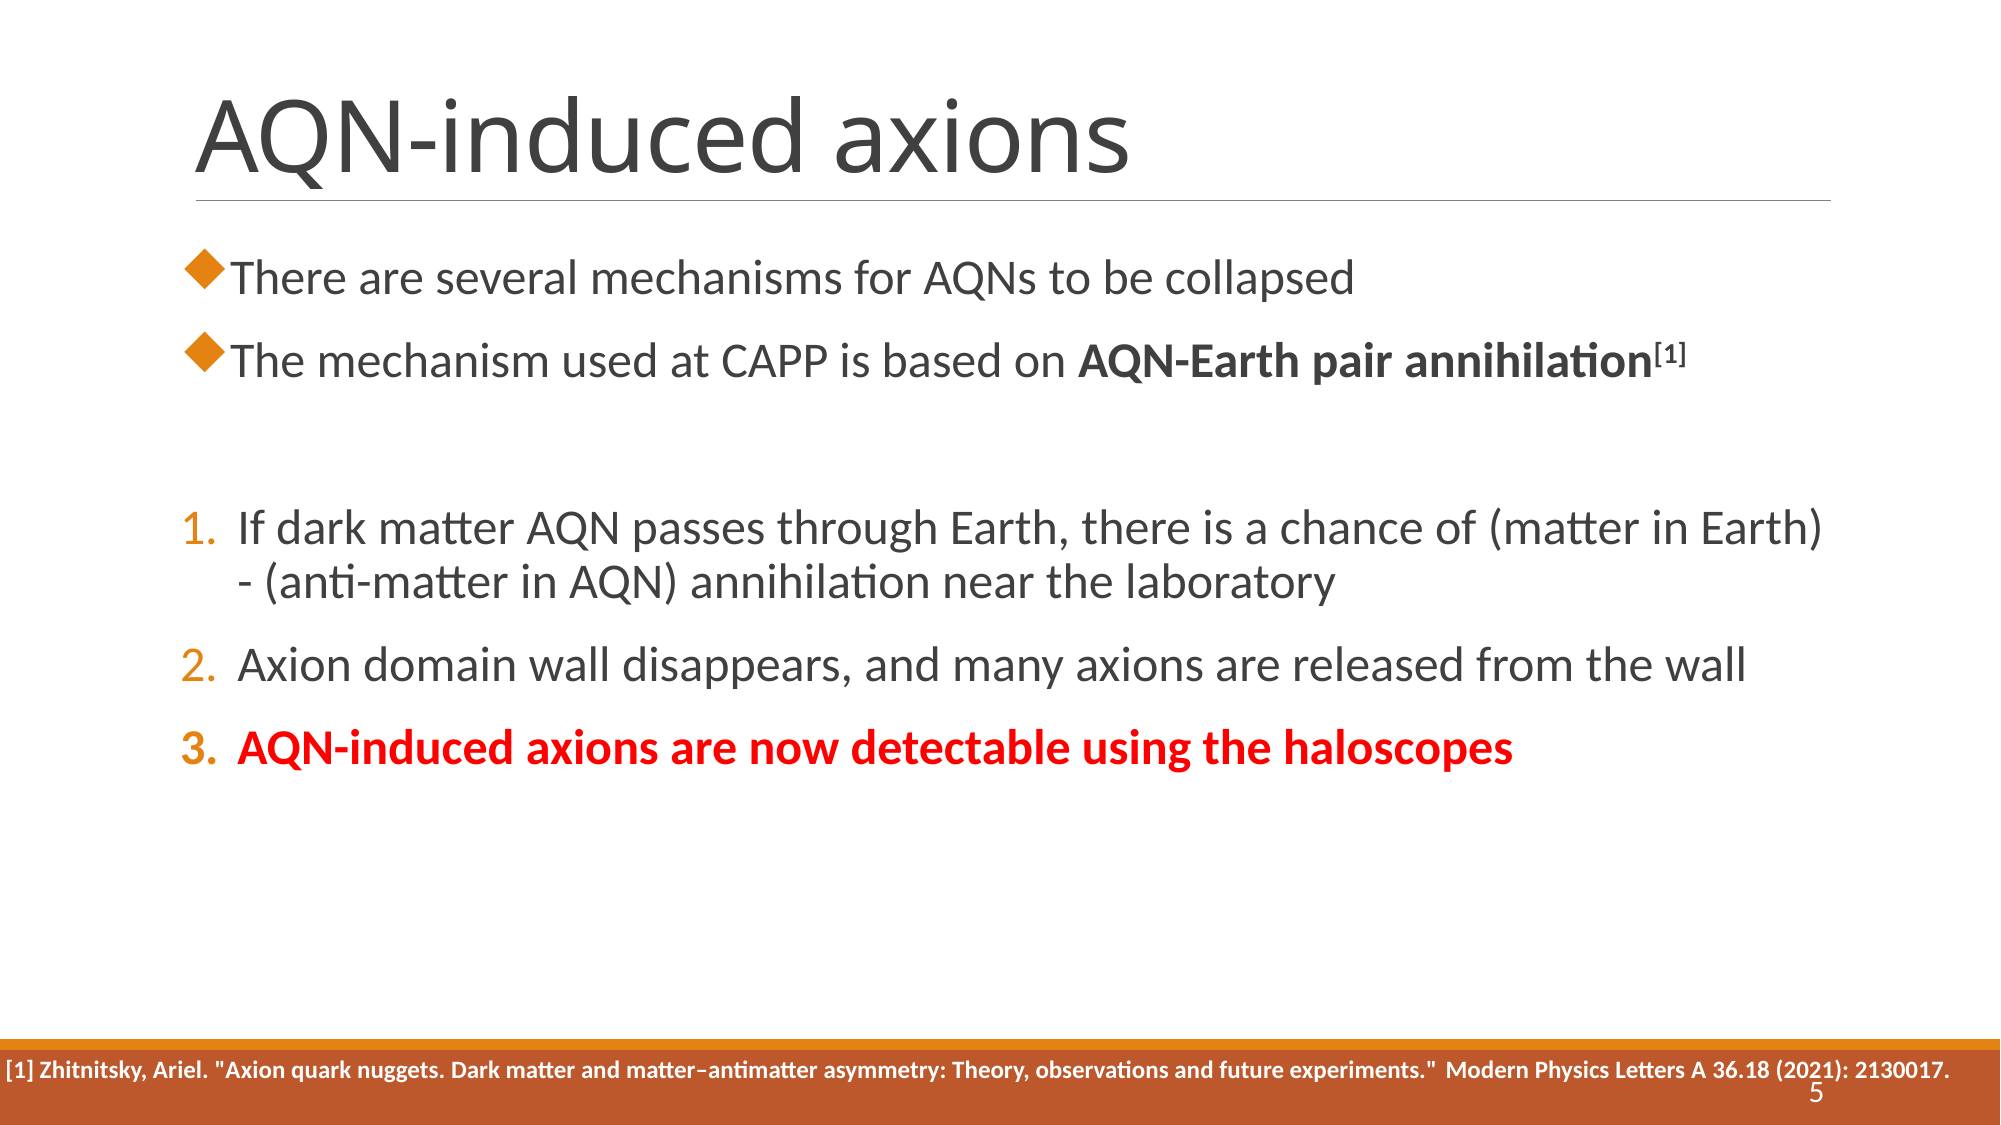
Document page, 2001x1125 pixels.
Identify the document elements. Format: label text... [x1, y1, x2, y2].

title AQN-induced axions [180, 39, 1830, 201]
text_box [1] Zhitnitsky, Ariel. "Axion quark nuggets. Dark matter and matter–antimatter asymmetry: Theory, observations and future experiments." Modern Physics Letters A 36.18 (2021): 2130017. [0, 1045, 1983, 1121]
list There are several mechanisms for AQNs to be collapsed The mechanism used at CAPP is based on AQN-Earth pair annihilation[1] If dark matter AQN passes through Earth, there is a chance of (matter in Earth) - (anti-matter in AQN) annihilation near the laboratory Axion domain wall disappears, and many axions are released from the wall AQN-induced axions are now detectable using the haloscopes [180, 244, 1830, 963]
